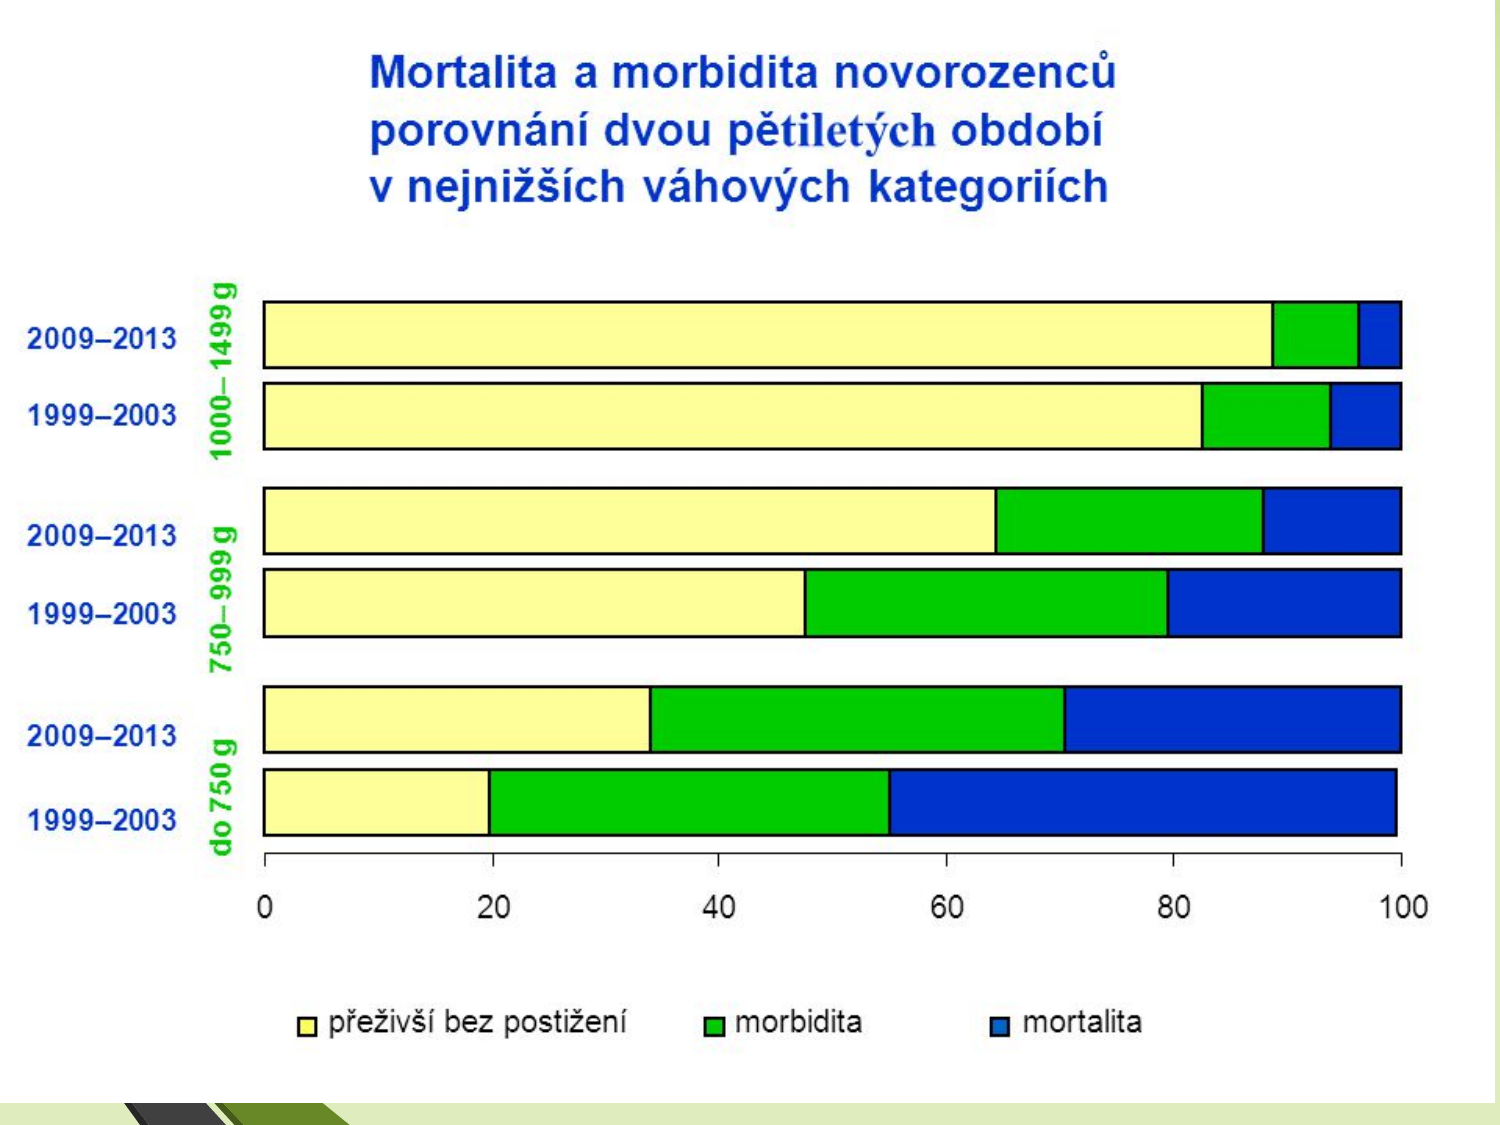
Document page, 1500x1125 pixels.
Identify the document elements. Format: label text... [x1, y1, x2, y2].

picture [0, 0, 1495, 1104]
list nemocnost, morbidita (výskyt nemoci) 1) incidence (počet nově vzniklých onemocnění za rok) 2) prevalence (počet všech případů konkrétní choroby k určitému datu) [1495, 214, 1500, 867]
